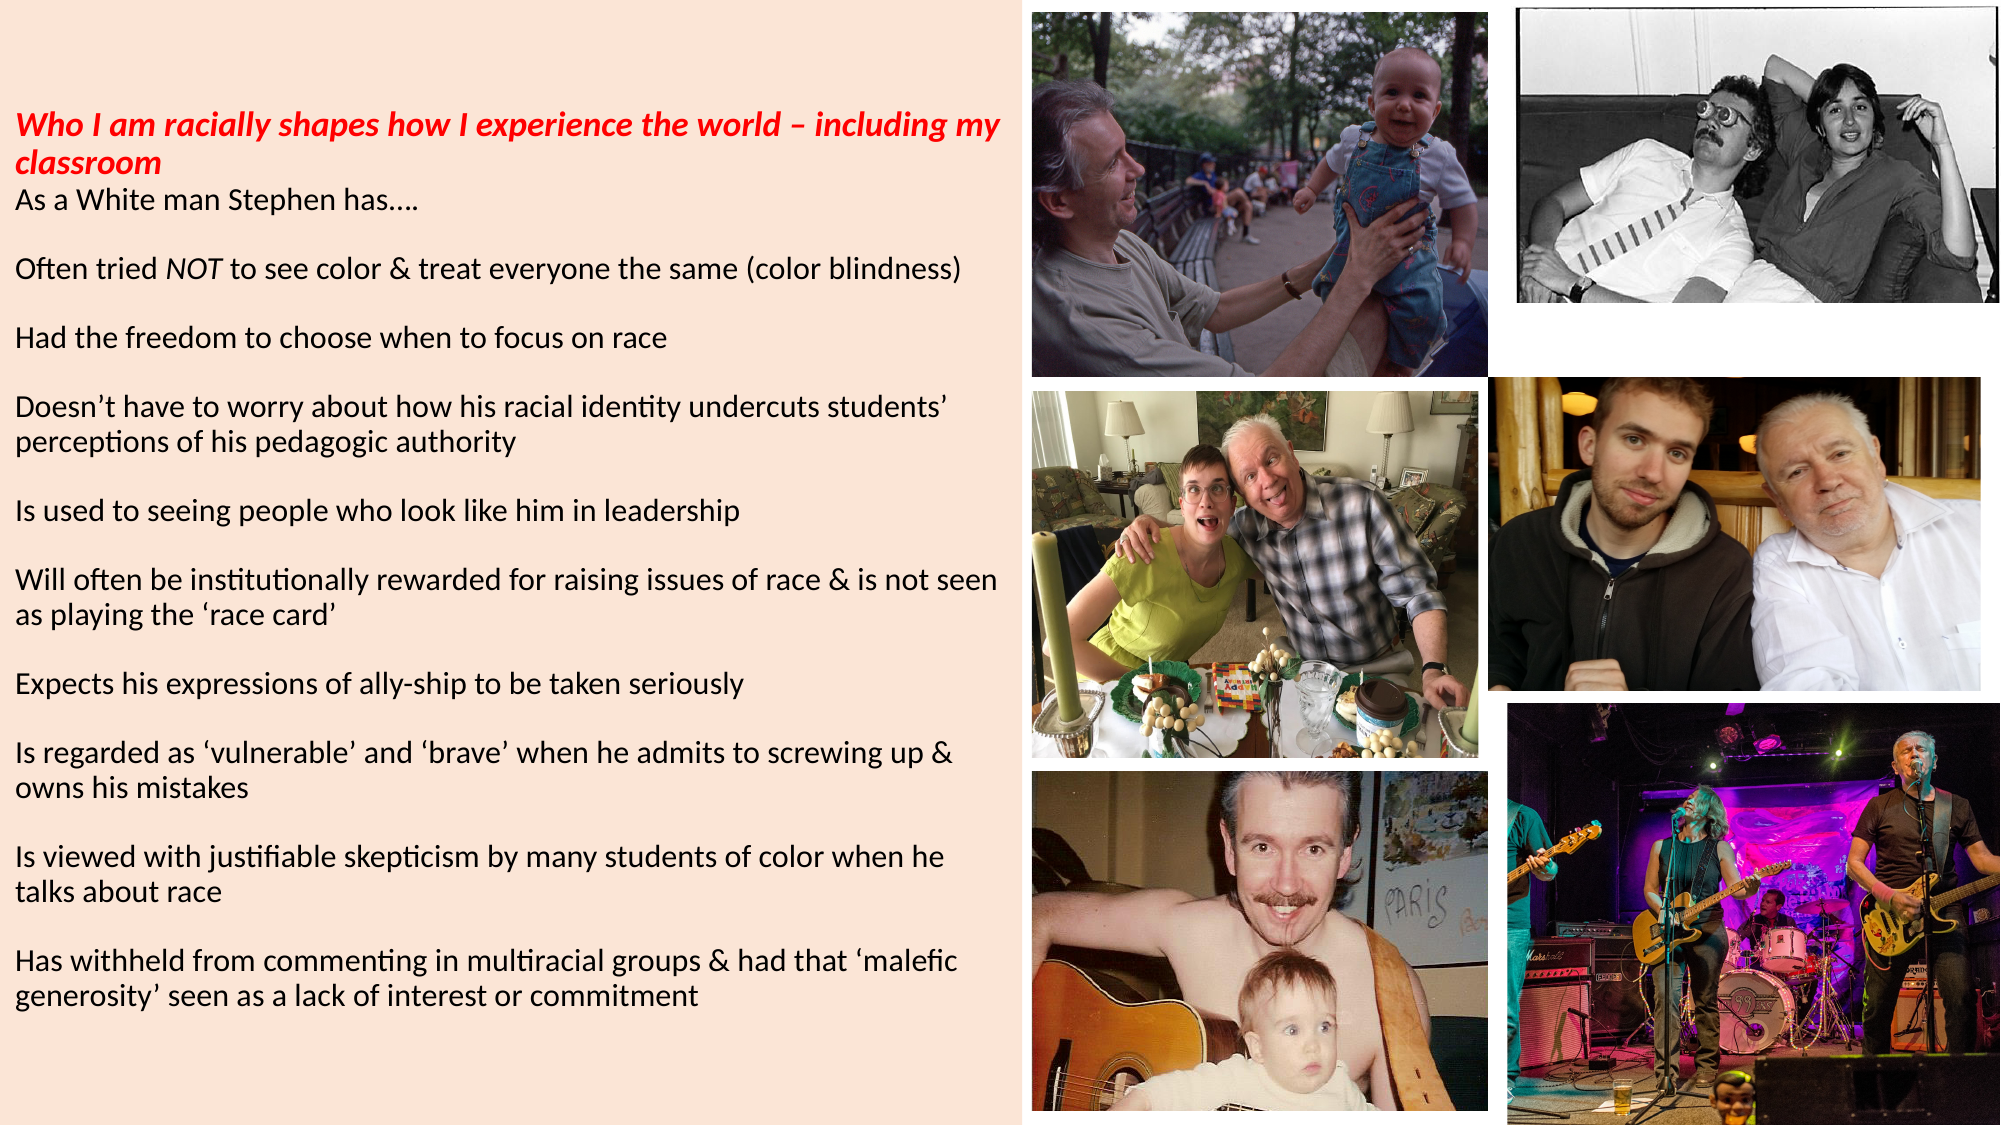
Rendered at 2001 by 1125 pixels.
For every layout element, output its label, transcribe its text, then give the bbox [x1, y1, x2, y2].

title Who I am racially shapes how I experience the world – including my classroom As a White man Stephen has…. Often tried NOT to see color & treat everyone the same (color blindness) Had the freedom to choose when to focus on race Doesn’t have to worry about how his racial identity undercuts students’ perceptions of his pedagogic authority Is used to seeing people who look like him in leadership Will often be institutionally rewarded for raising issues of race & is not seen as playing the ‘race card’ Expects his expressions of ally-ship to be taken seriously Is regarded as ‘vulnerable’ and ‘brave’ when he admits to screwing up & owns his mistakes Is viewed with justifiable skepticism by many students of color when he talks about race Has withheld from commenting in multiracial groups & had that ‘malefic generosity’ seen as a lack of interest or commitment [0, 0, 1023, 1125]
picture [1031, 12, 1981, 691]
picture [1507, 703, 2000, 1125]
picture [1031, 771, 1488, 1111]
picture [1031, 391, 1479, 758]
picture [1511, 0, 2001, 303]
